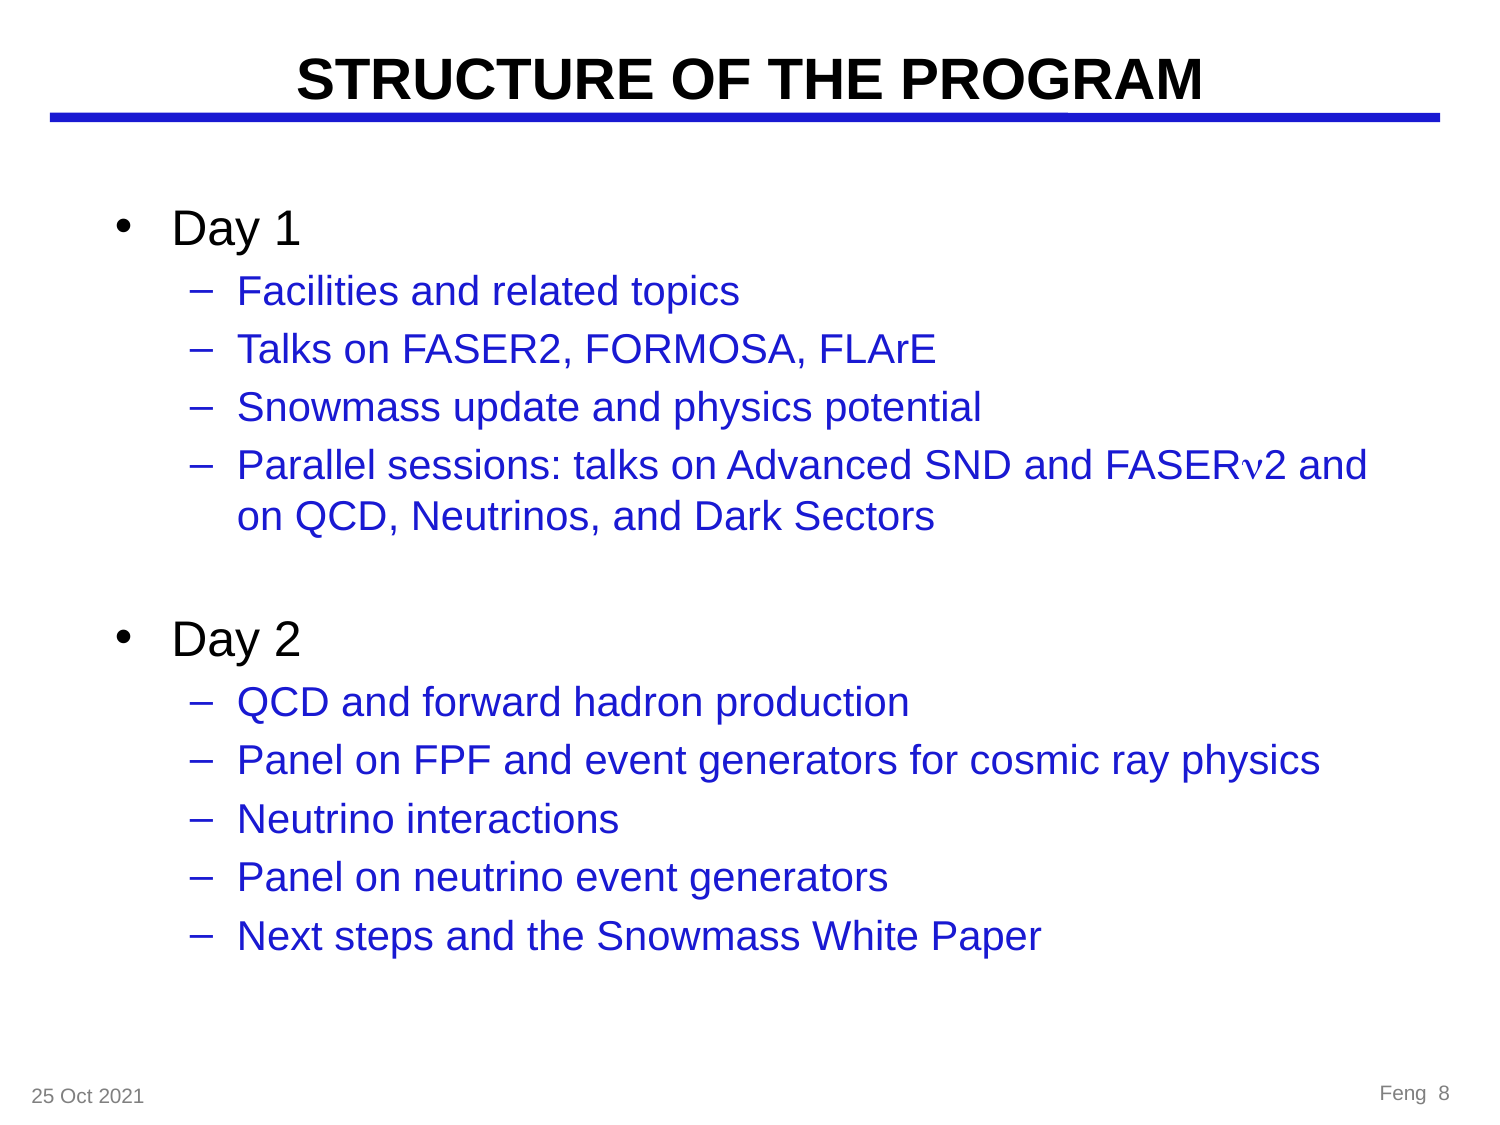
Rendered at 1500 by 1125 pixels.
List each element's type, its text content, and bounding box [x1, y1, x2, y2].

list Day 1 Facilities and related topics Talks on FASER2, FORMOSA, FLArE Snowmass update and physics potential Parallel sessions: talks on Advanced SND and FASERn2 and on QCD, Neutrinos, and Dark Sectors Day 2 QCD and forward hadron production Panel on FPF and event generators for cosmic ray physics Neutrino interactions Panel on neutrino event generators Next steps and the Snowmass White Paper [99, 187, 1388, 1025]
title STRUCTURE OF THE PROGRAM [0, 40, 1500, 113]
